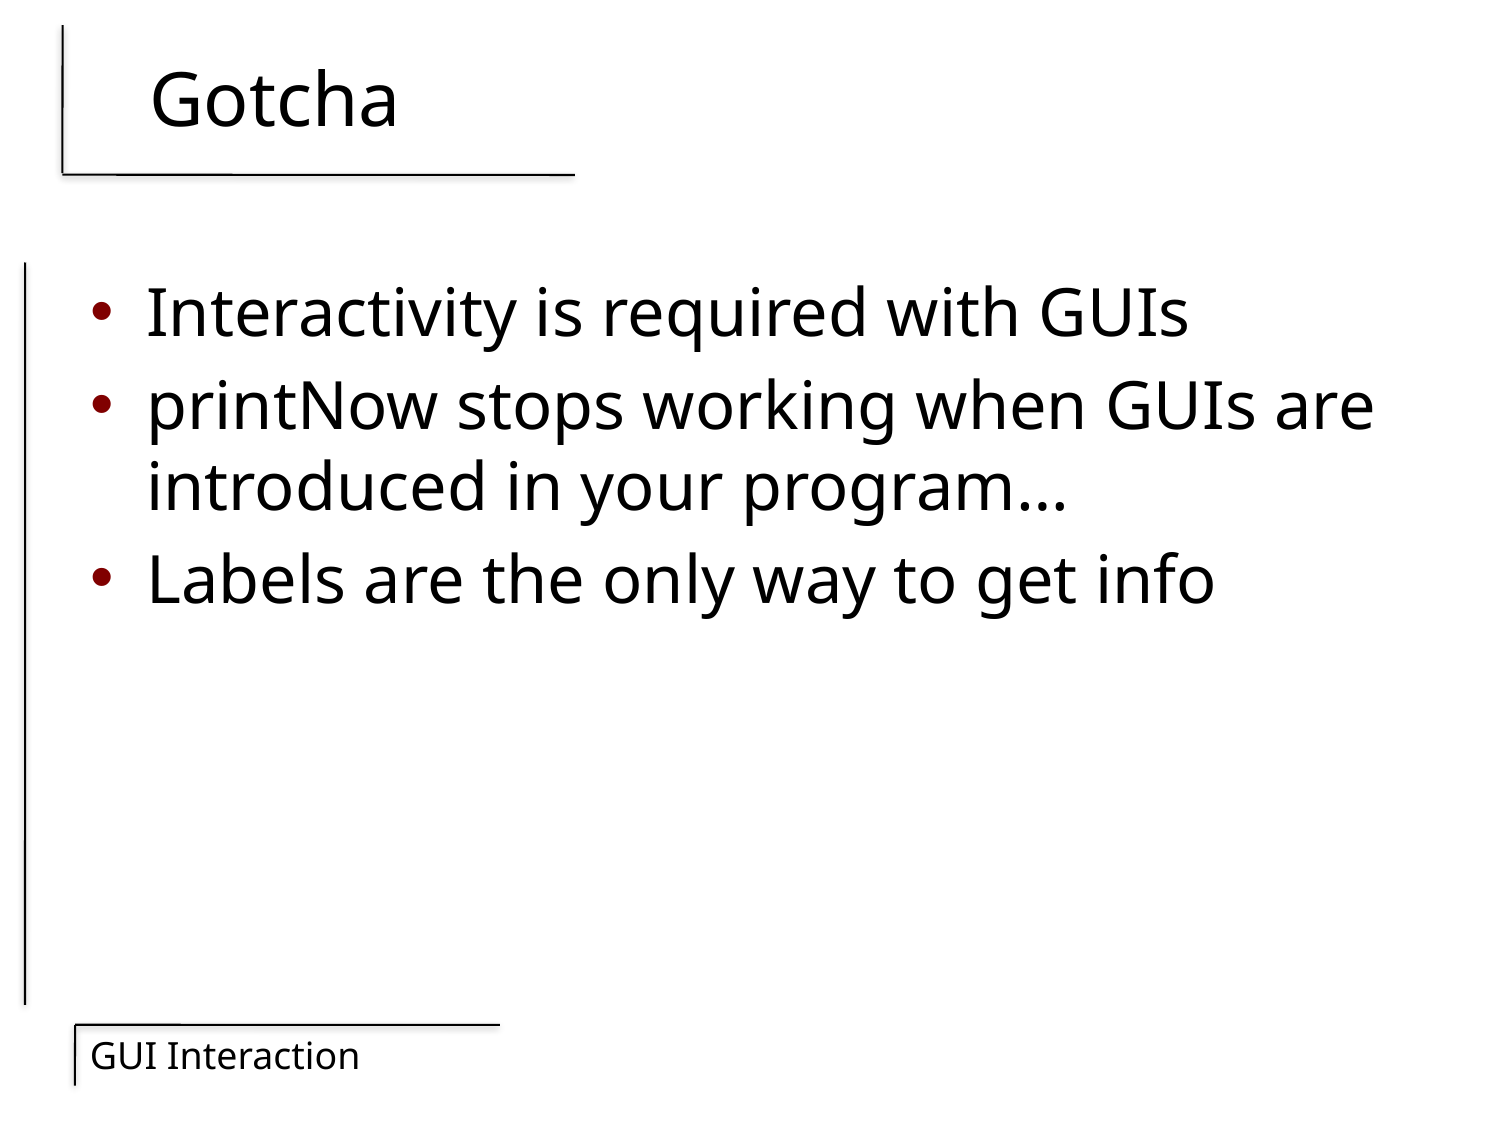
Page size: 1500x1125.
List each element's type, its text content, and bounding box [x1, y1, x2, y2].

title Gotcha [75, 24, 475, 168]
list Interactivity is required with GUIs printNow stops working when GUIs are introduced in your program… Labels are the only way to get info [75, 262, 1425, 1005]
